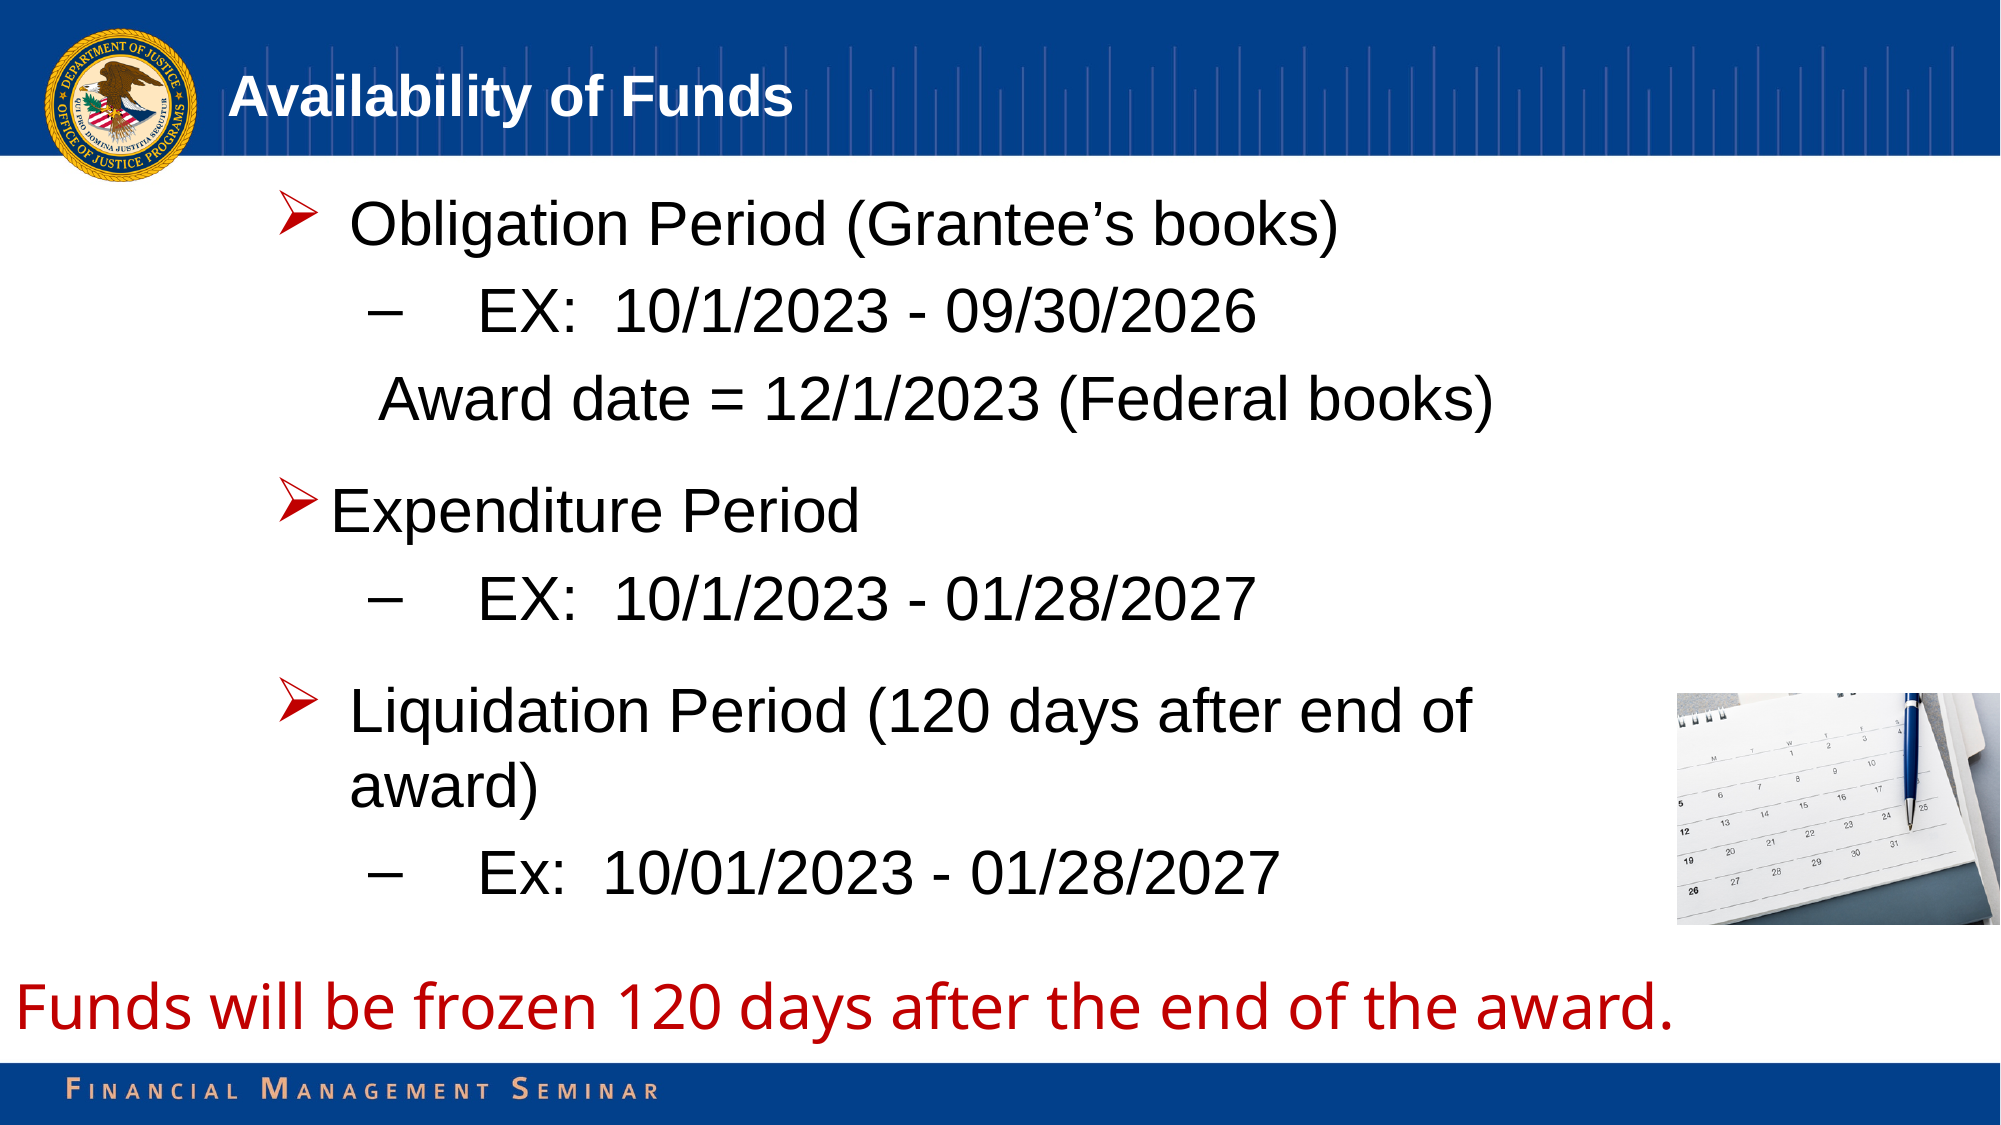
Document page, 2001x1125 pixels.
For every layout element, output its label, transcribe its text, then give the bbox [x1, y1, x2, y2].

text_box Obligation Period (Grantee’s books) EX: 10/1/2023 - 09/30/2026 Award date = 12/1/2023 (Federal books) Expenditure Period EX: 10/1/2023 - 01/28/2027 Liquidation Period (120 days after end of award) Ex: 10/01/2023 - 01/28/2027 [259, 175, 1598, 863]
picture [0, 0, 2001, 1125]
text_box Funds will be frozen 120 days after the end of the award. [0, 959, 1999, 1049]
title Availability of Funds [212, 44, 1999, 150]
